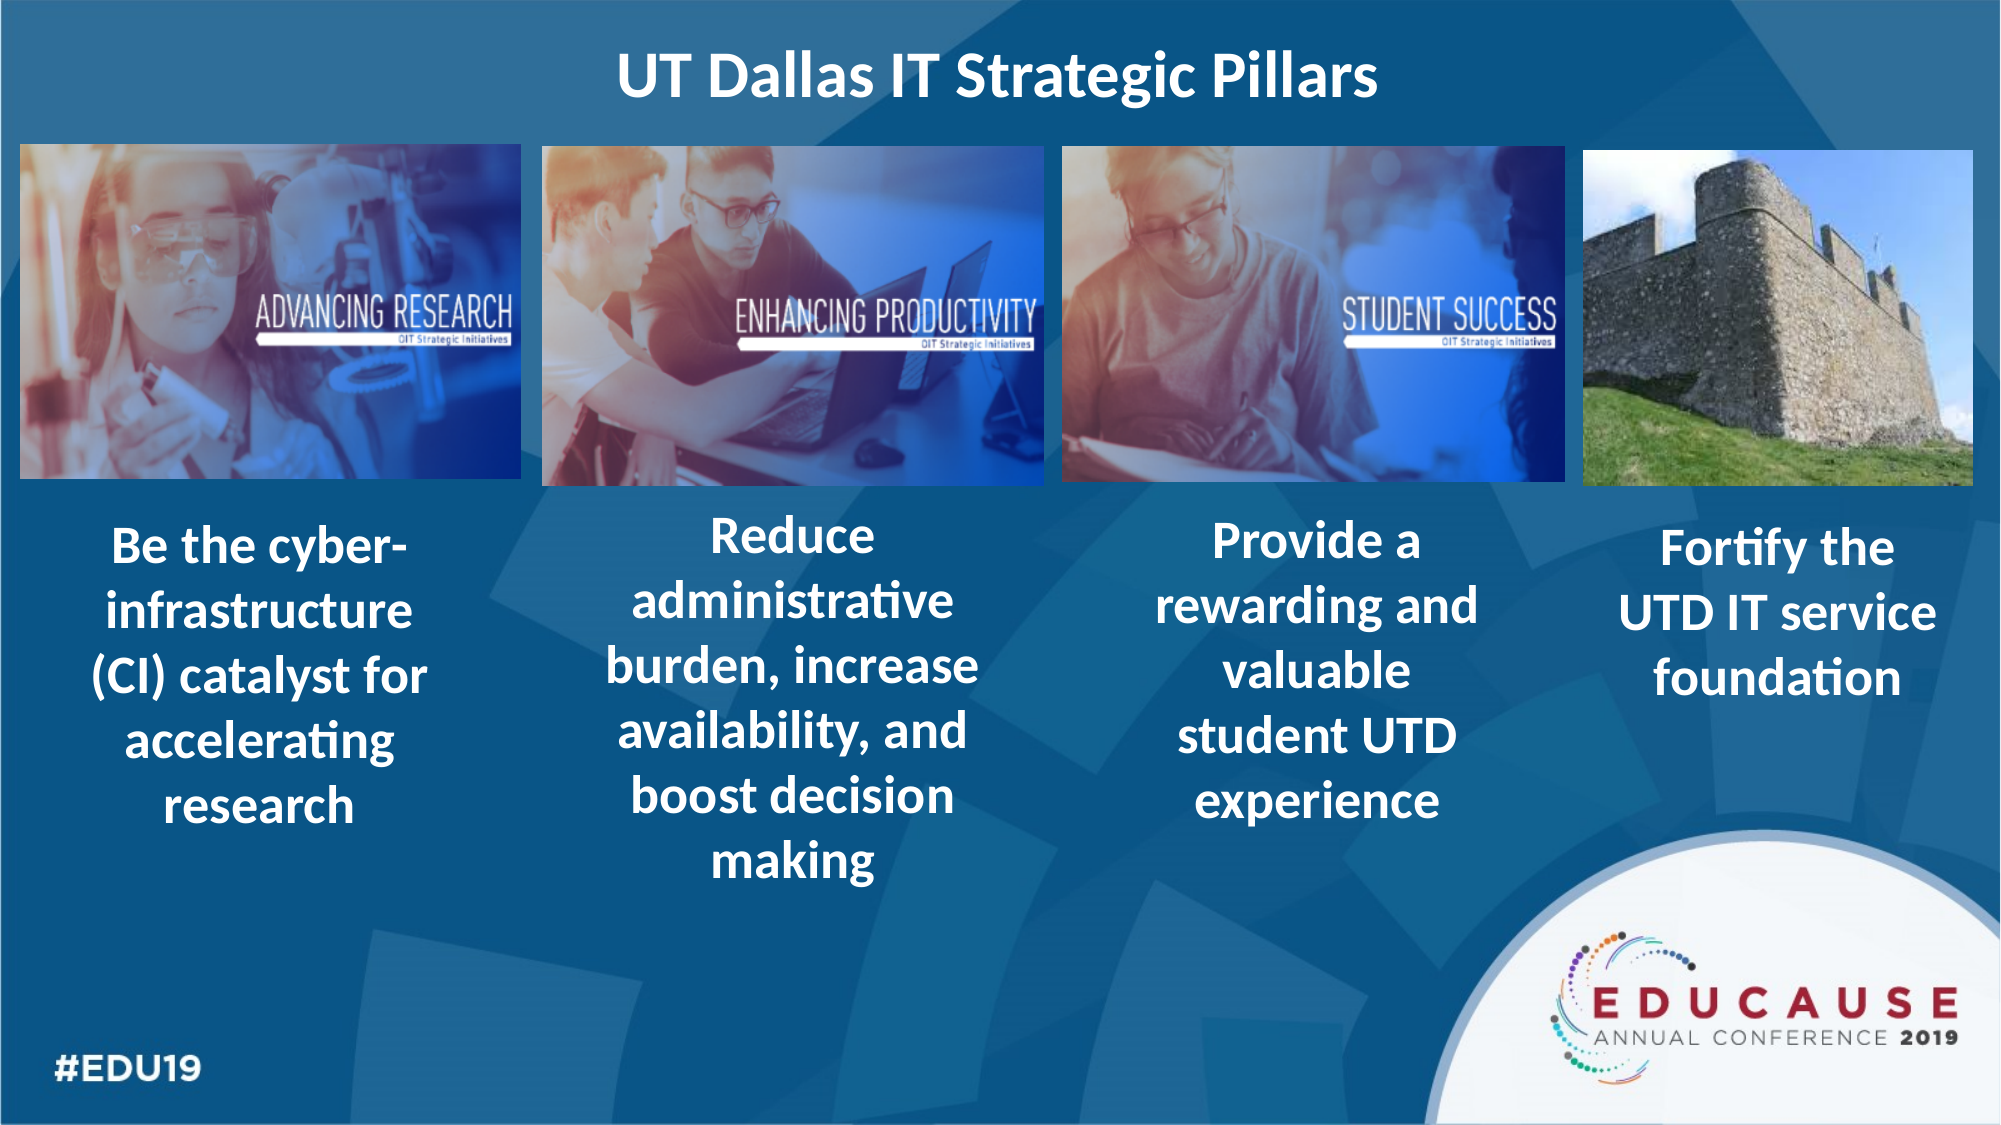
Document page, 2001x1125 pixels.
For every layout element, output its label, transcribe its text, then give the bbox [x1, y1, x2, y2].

text_box Be the cyber-infrastructure (CI) catalyst for accelerating research [60, 501, 460, 842]
text_box Fortify the UTD IT service foundation [1593, 504, 1964, 714]
text_box Reduce administrative burden, increase availability, and boost decision making [542, 491, 1044, 897]
picture [0, 0, 2001, 1125]
text_box Provide a rewarding and valuable student UTD experience [1123, 497, 1512, 837]
text_box UT Dallas IT Strategic Pillars [563, 23, 1395, 118]
